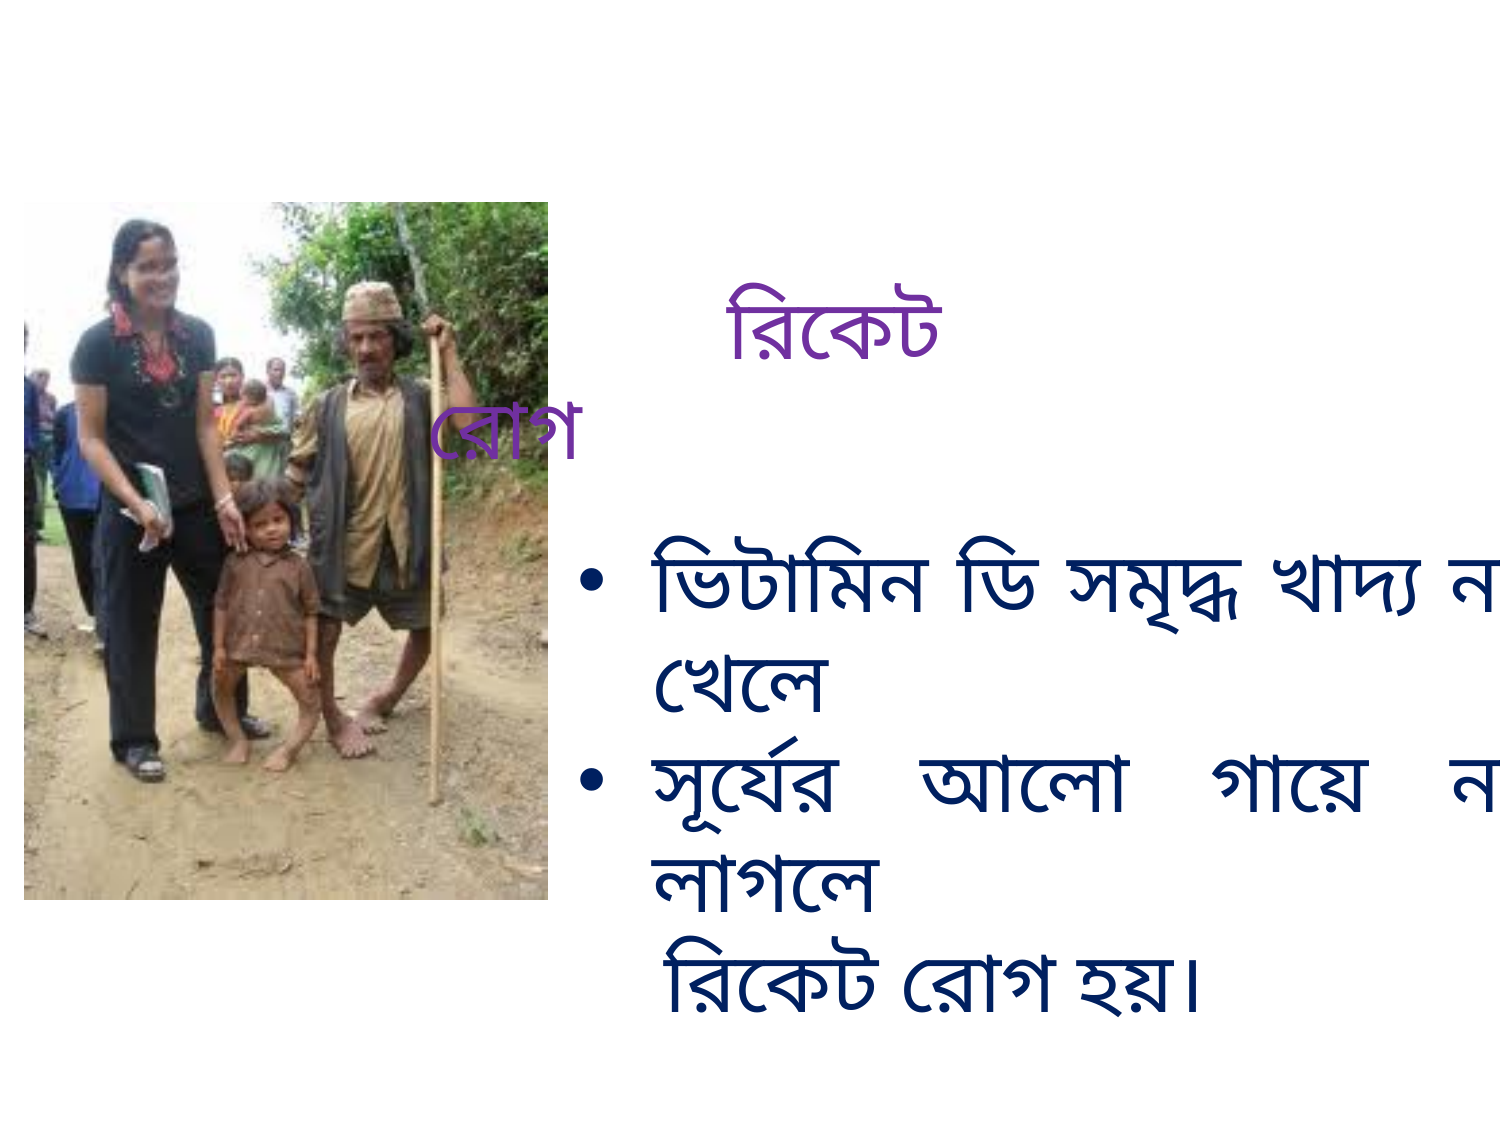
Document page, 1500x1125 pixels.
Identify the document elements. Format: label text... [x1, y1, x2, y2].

text_box ভিটামিন ডি সমৃদ্ধ খাদ্য না খেলে সূর্যের আলো গায়ে না লাগলে রিকেট রোগ হয়। [562, 521, 1500, 1125]
text_box রিকেট রোগ [551, 268, 1100, 484]
picture [24, 202, 548, 901]
